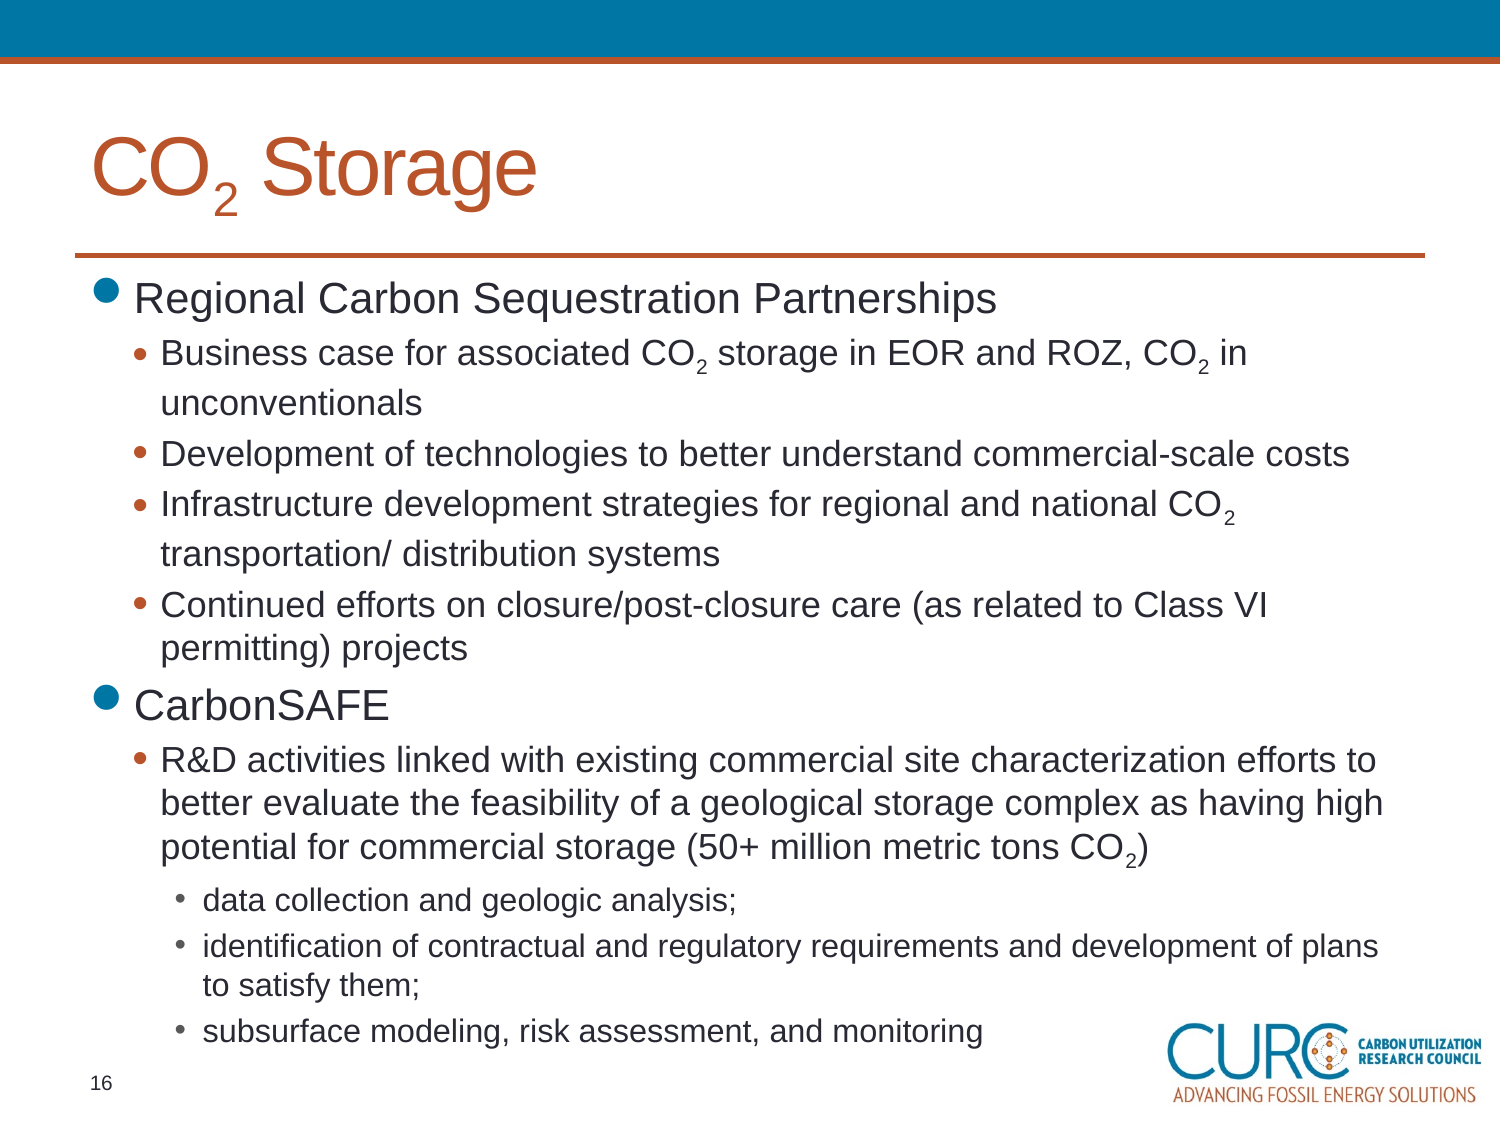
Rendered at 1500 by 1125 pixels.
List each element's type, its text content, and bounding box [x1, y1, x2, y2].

list Regional Carbon Sequestration Partnerships Business case for associated CO2 storage in EOR and ROZ, CO2 in unconventionals Development of technologies to better understand commercial-scale costs Infrastructure development strategies for regional and national CO2 transportation/ distribution systems Continued efforts on closure/post-closure care (as related to Class VI permitting) projects CarbonSAFE R&D activities linked with existing commercial site characterization efforts to better evaluate the feasibility of a geological storage complex as having high potential for commercial storage (50+ million metric tons CO2) data collection and geologic analysis; identification of contractual and regulatory requirements and development of plans to satisfy them; subsurface modeling, risk assessment, and monitoring [75, 262, 1425, 1063]
picture [1225, 1063, 1254, 1074]
picture [1160, 1017, 1488, 1108]
title CO2 Storage [75, 87, 1425, 250]
